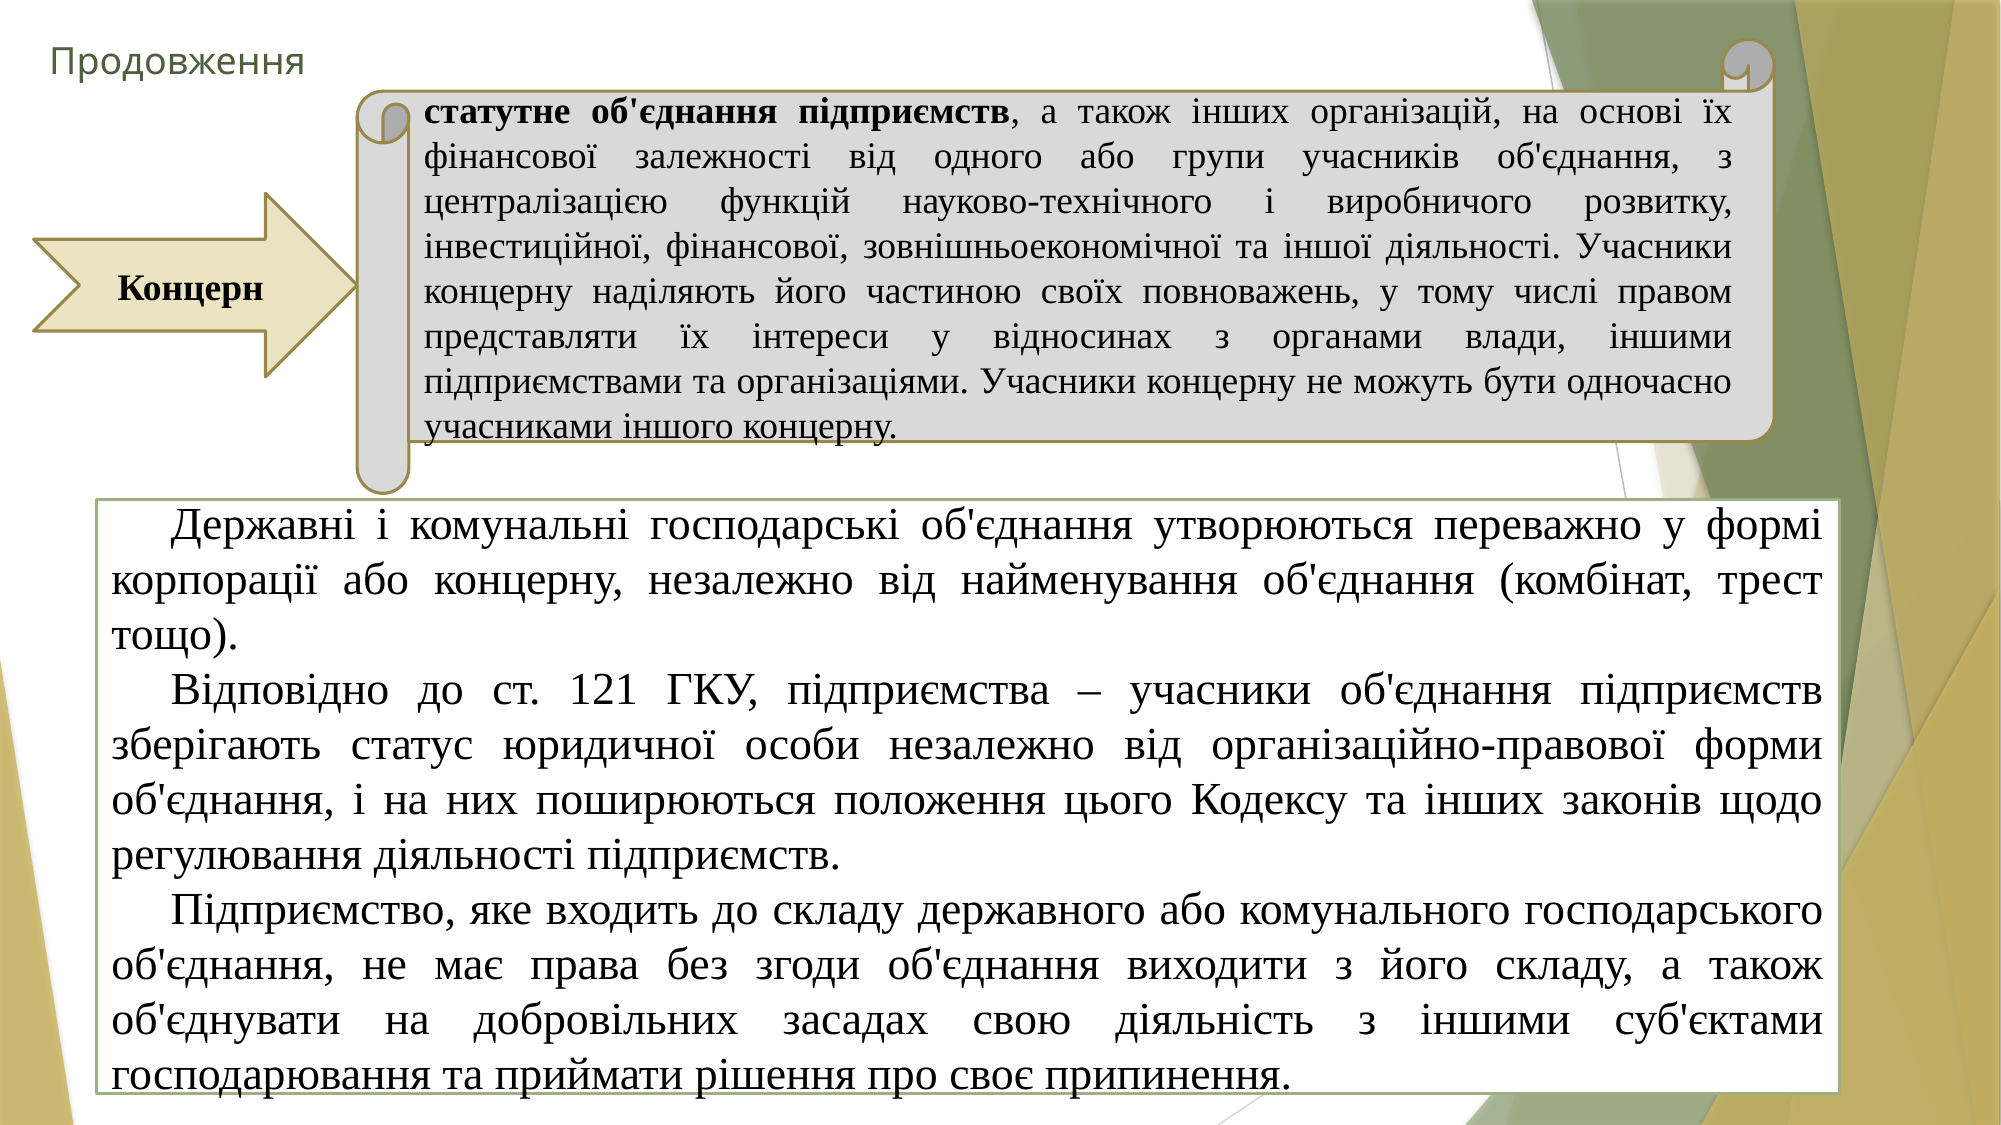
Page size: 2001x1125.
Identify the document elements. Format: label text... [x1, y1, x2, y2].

text_box статутне об'єднання підприємств, а також інших організацій, на основі їх фінансової залежності від одного або групи учасників об'єднання, з централізацією функцій науково-технічного і виробничого розвитку, інвестиційної, фінансової, зовнішньоекономічної та іншої діяльності. Учасники концерну наділяють його частиною своїх повноважень, у тому числі правом представляти їх інтереси у відносинах з органами влади, іншими підприємствами та організаціями. Учасники концерну не можуть бути одночасно учасниками іншого концерну. [355, 37, 1776, 495]
text_box Концерн [32, 191, 355, 379]
title Продовження [34, 29, 1577, 99]
text_box Державні і комунальні господарські об'єднання утворюються переважно у формі корпорації або концерну, незалежно від найменування об'єднання (комбінат, трест тощо). Відповідно до ст. 121 ГКУ, підприємства – учасники об'єднання підприємств зберігають статус юридичної особи незалежно від організаційно-правової форми об'єднання, і на них поширюються положення цього Кодексу та інших законів щодо регулювання діяльності підприємств. Підприємство, яке входить до складу державного або комунального господарського об'єднання, не має права без згоди об'єднання виходити з його складу, а також об'єднувати на добровільних засадах свою діяльність з іншими суб'єктами господарювання та приймати рішення про своє припинення. [95, 498, 1841, 1095]
